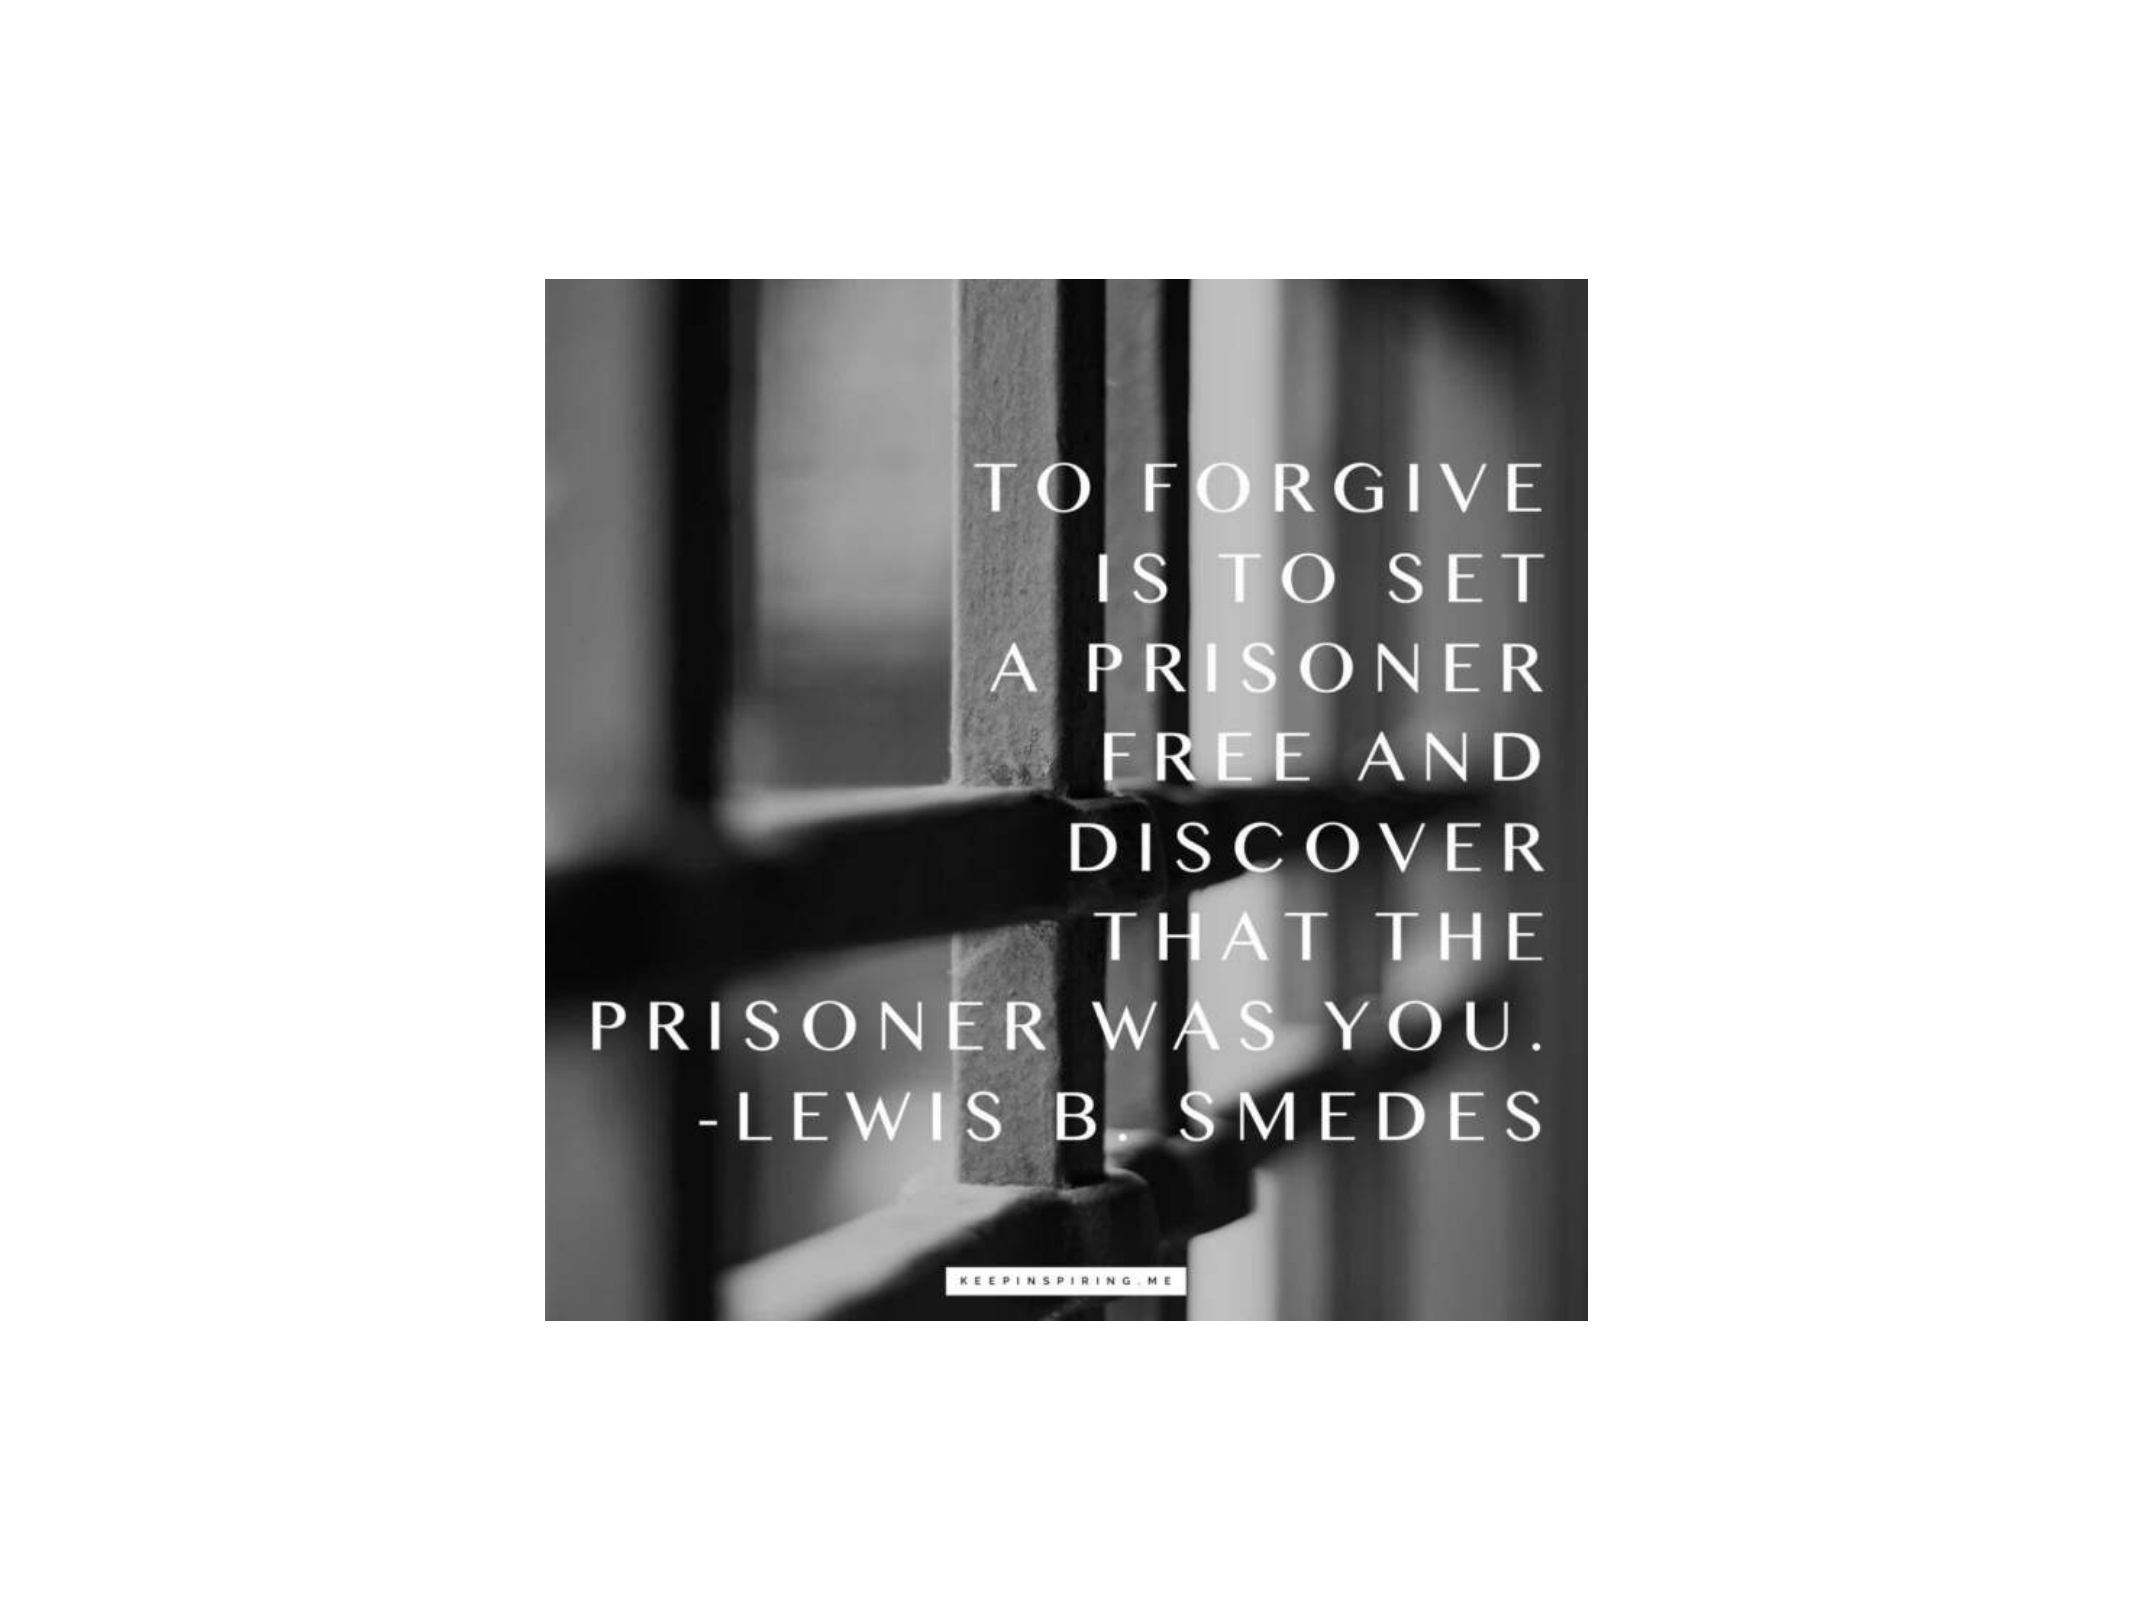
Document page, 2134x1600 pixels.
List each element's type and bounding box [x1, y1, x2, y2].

picture [545, 278, 1588, 1322]
